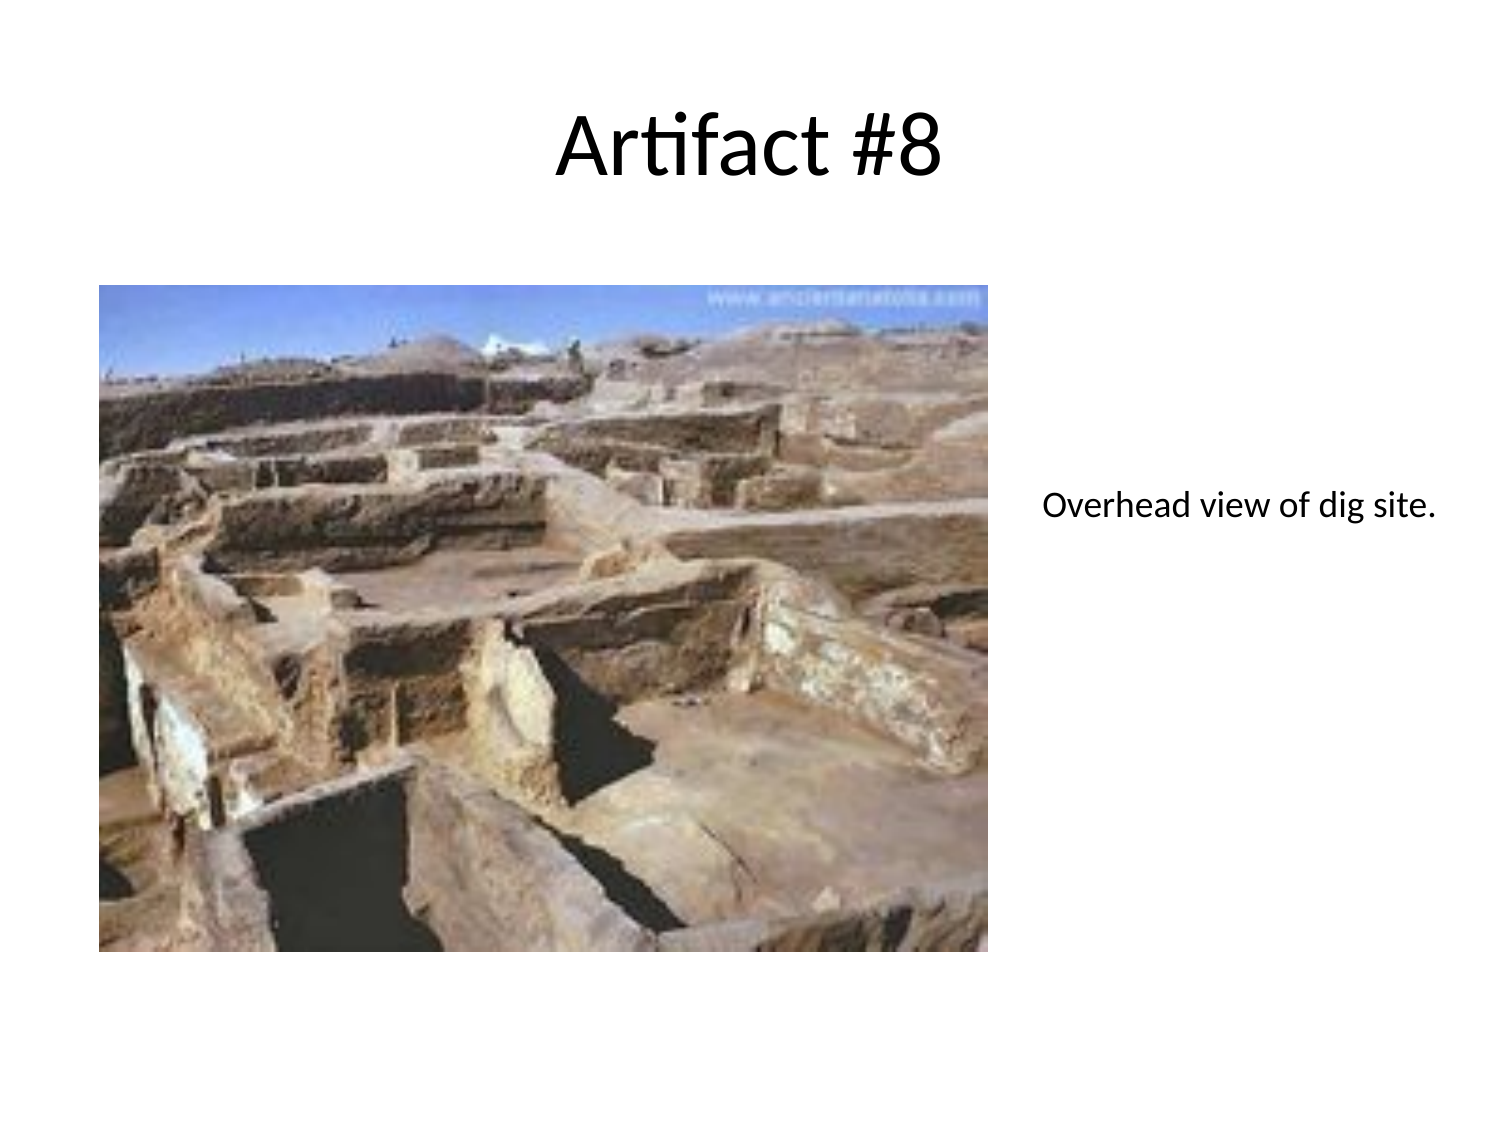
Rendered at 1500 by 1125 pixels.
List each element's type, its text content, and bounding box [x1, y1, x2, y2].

title Artifact #8 [75, 45, 1425, 233]
picture [99, 285, 988, 952]
text_box Overhead view of dig site. [1027, 473, 1461, 533]
